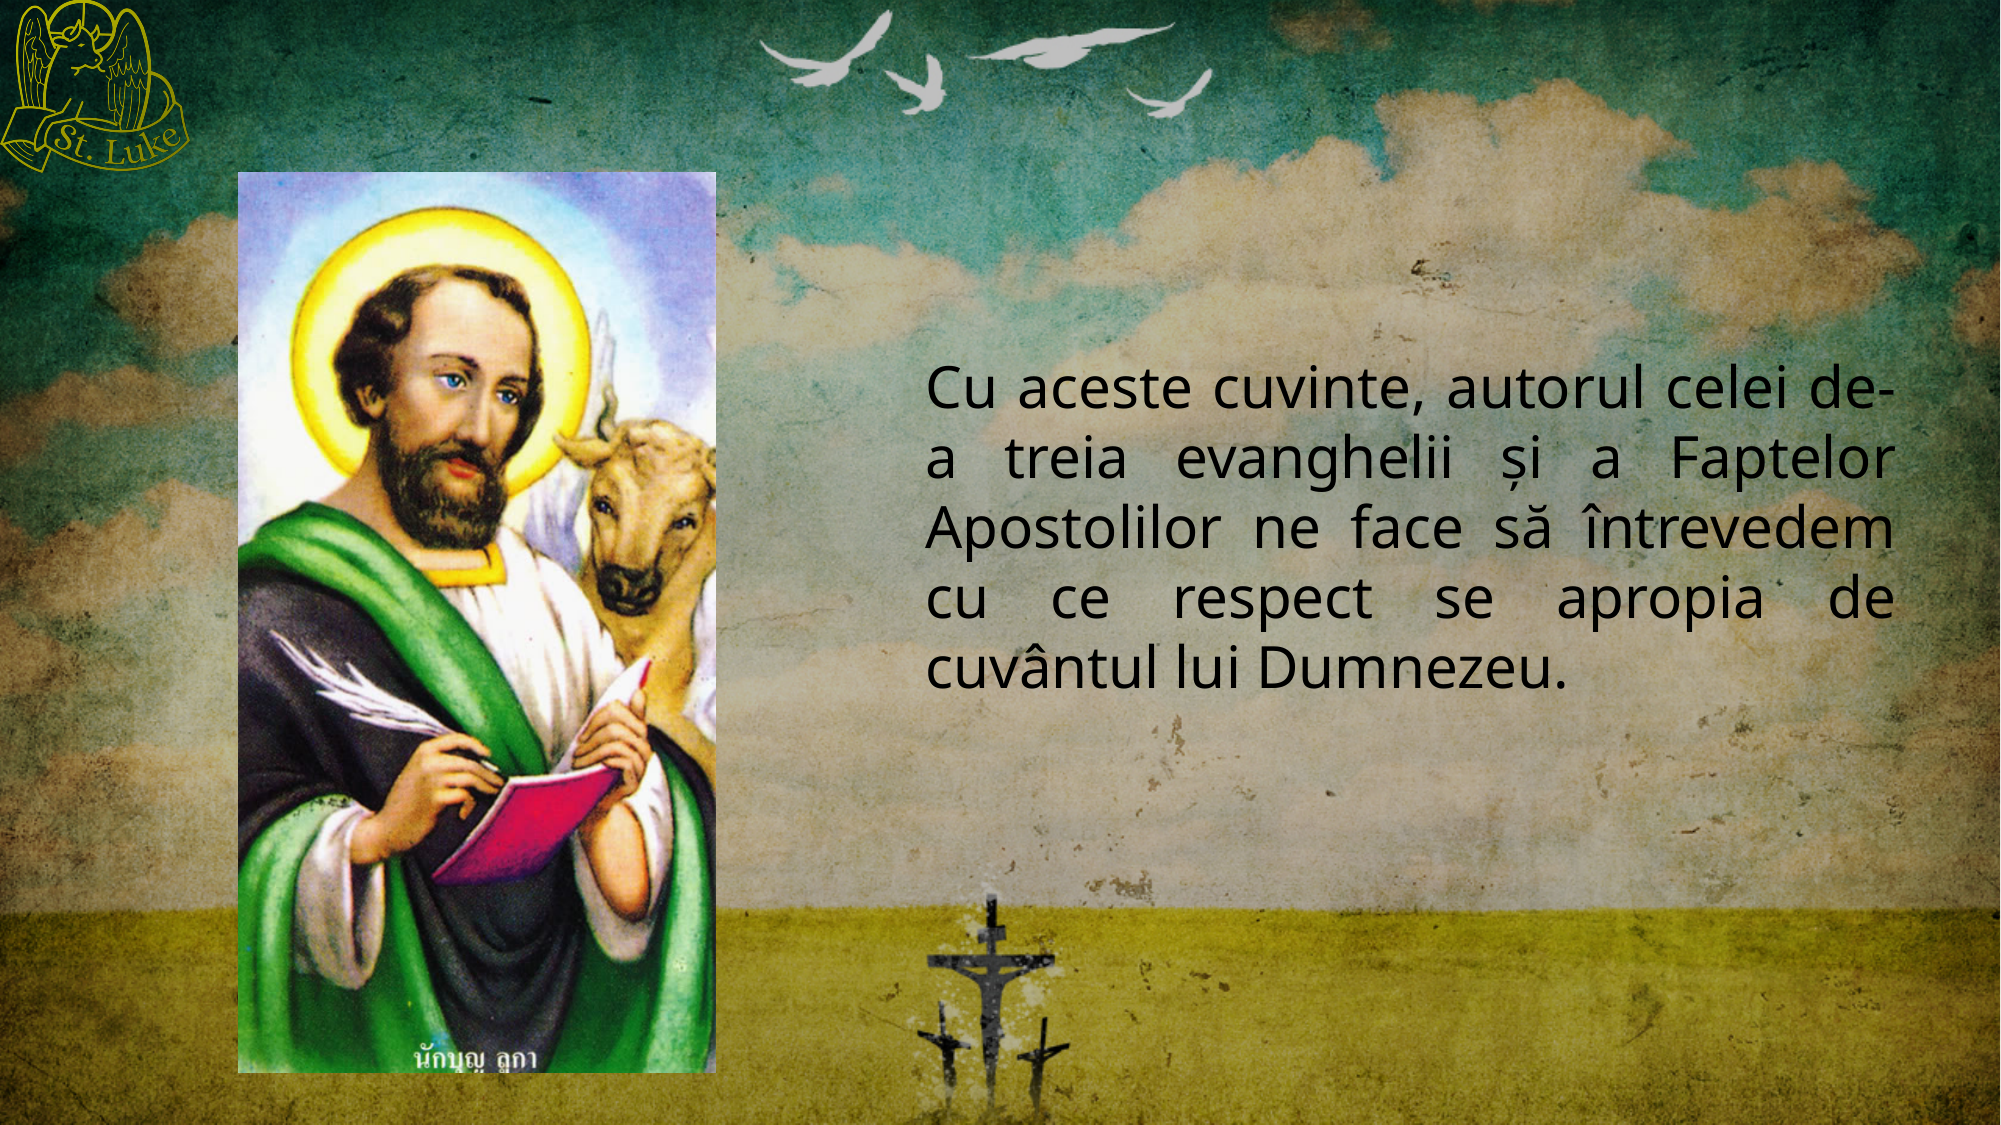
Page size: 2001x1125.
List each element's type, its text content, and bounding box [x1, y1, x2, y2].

text_box Cu aceste cuvinte, autorul celei de-a treia evanghelii și a Faptelor Apostolilor ne face să întrevedem cu ce respect se apropia de cuvântul lui Dumnezeu. [910, 342, 1911, 708]
picture [0, 0, 2001, 1125]
